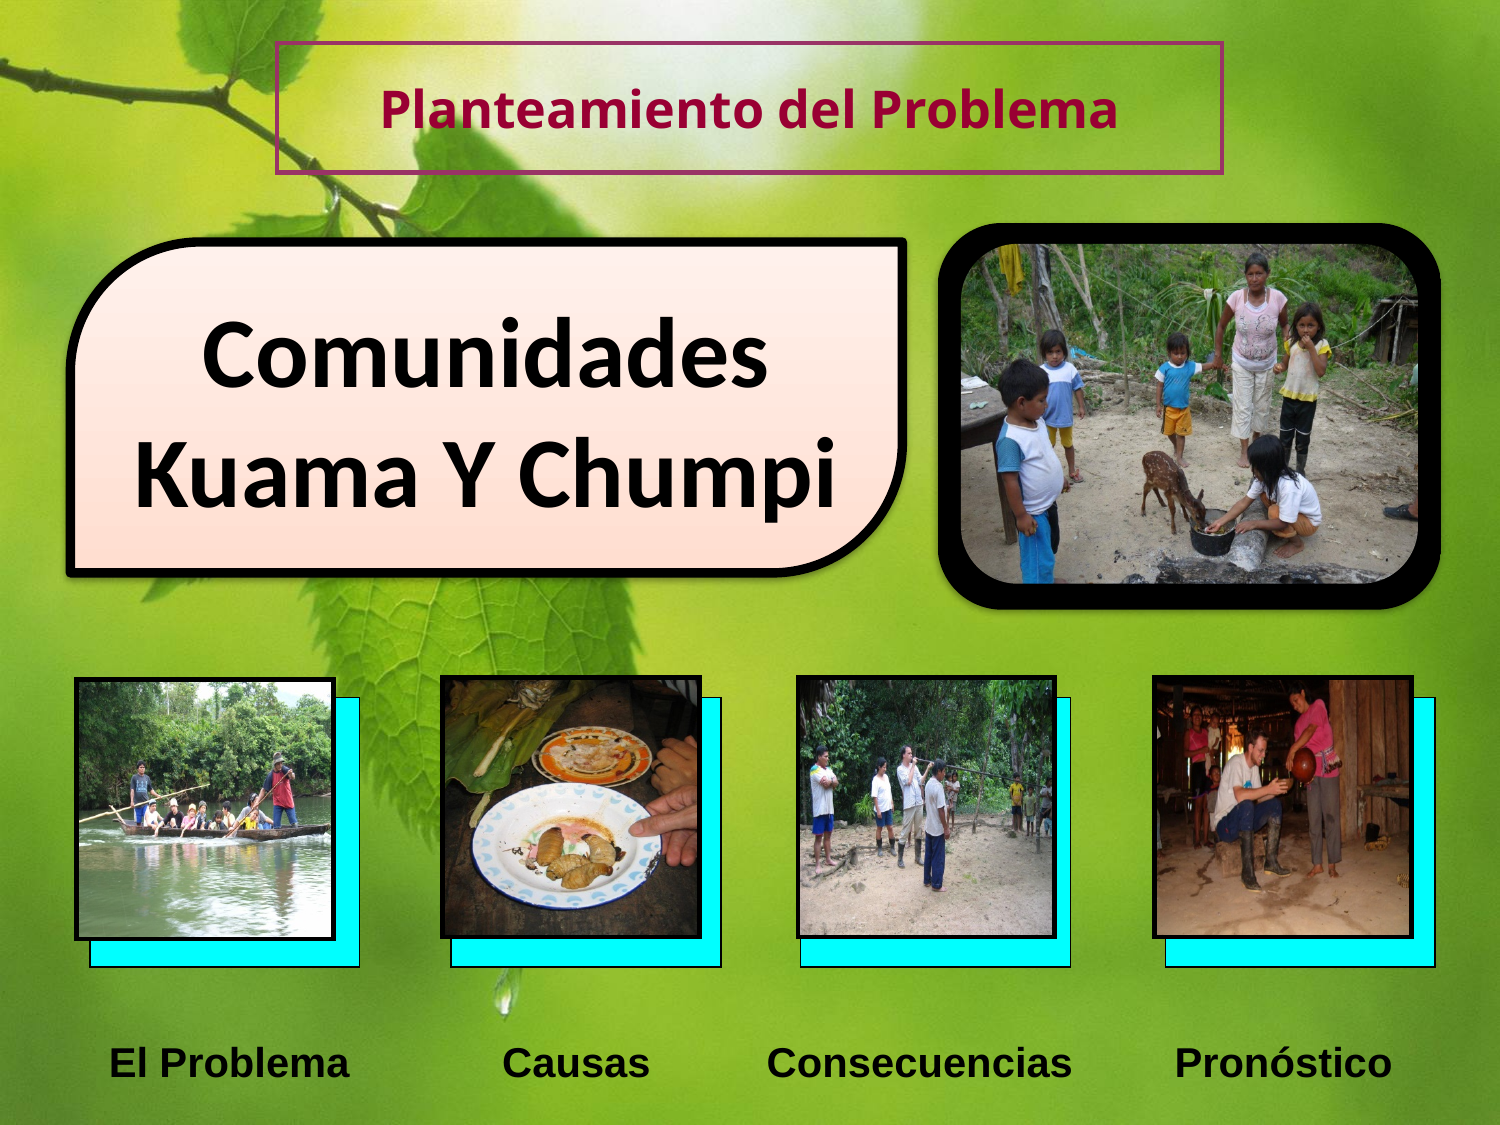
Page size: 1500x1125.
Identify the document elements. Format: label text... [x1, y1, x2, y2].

text_box [958, 241, 1421, 586]
text_box [937, 222, 1442, 610]
text_box El Problema [76, 1028, 382, 1094]
text_box [798, 677, 1055, 938]
picture [0, 0, 1500, 1125]
text_box [76, 679, 334, 940]
text_box Planteamiento del Problema [277, 42, 1223, 173]
text_box [451, 697, 721, 968]
text_box [442, 677, 700, 938]
text_box Pronóstico [1154, 1028, 1413, 1094]
text_box Causas [430, 1028, 722, 1094]
text_box [1165, 697, 1435, 968]
text_box Consecuencias [749, 1028, 1090, 1094]
text_box [89, 697, 360, 968]
text_box [1154, 677, 1412, 938]
text_box Comunidades Kuama Y Chumpi [69, 241, 904, 574]
text_box [800, 697, 1071, 968]
